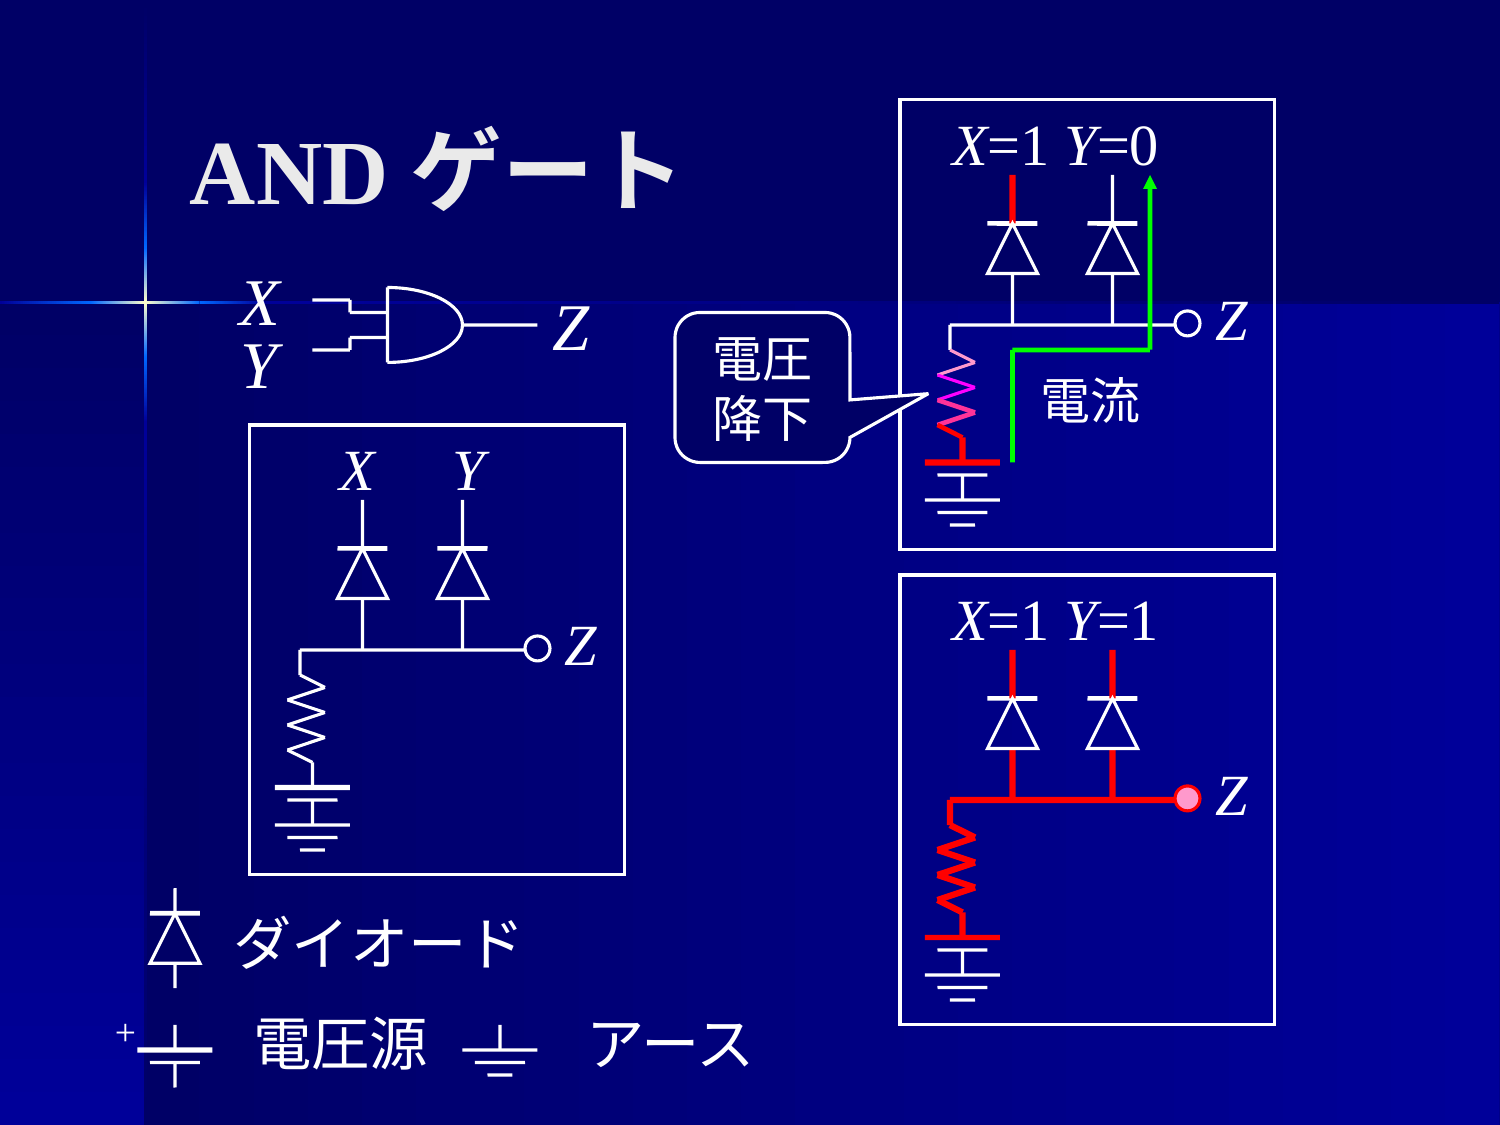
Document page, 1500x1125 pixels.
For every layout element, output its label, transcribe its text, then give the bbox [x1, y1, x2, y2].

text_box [224, 251, 605, 410]
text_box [899, 574, 1275, 1025]
text_box [437, 548, 488, 599]
text_box 電圧源 [238, 999, 444, 1085]
text_box [337, 548, 388, 599]
text_box ダイオード [219, 900, 540, 985]
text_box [1012, 349, 1156, 438]
text_box + [100, 1000, 152, 1061]
text_box 電圧 降下 [675, 312, 899, 463]
text_box Y [437, 425, 501, 510]
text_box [899, 99, 1275, 550]
text_box [150, 913, 201, 964]
text_box [249, 424, 625, 875]
title ANDゲート [174, 50, 1413, 285]
text_box アース [571, 999, 770, 1085]
